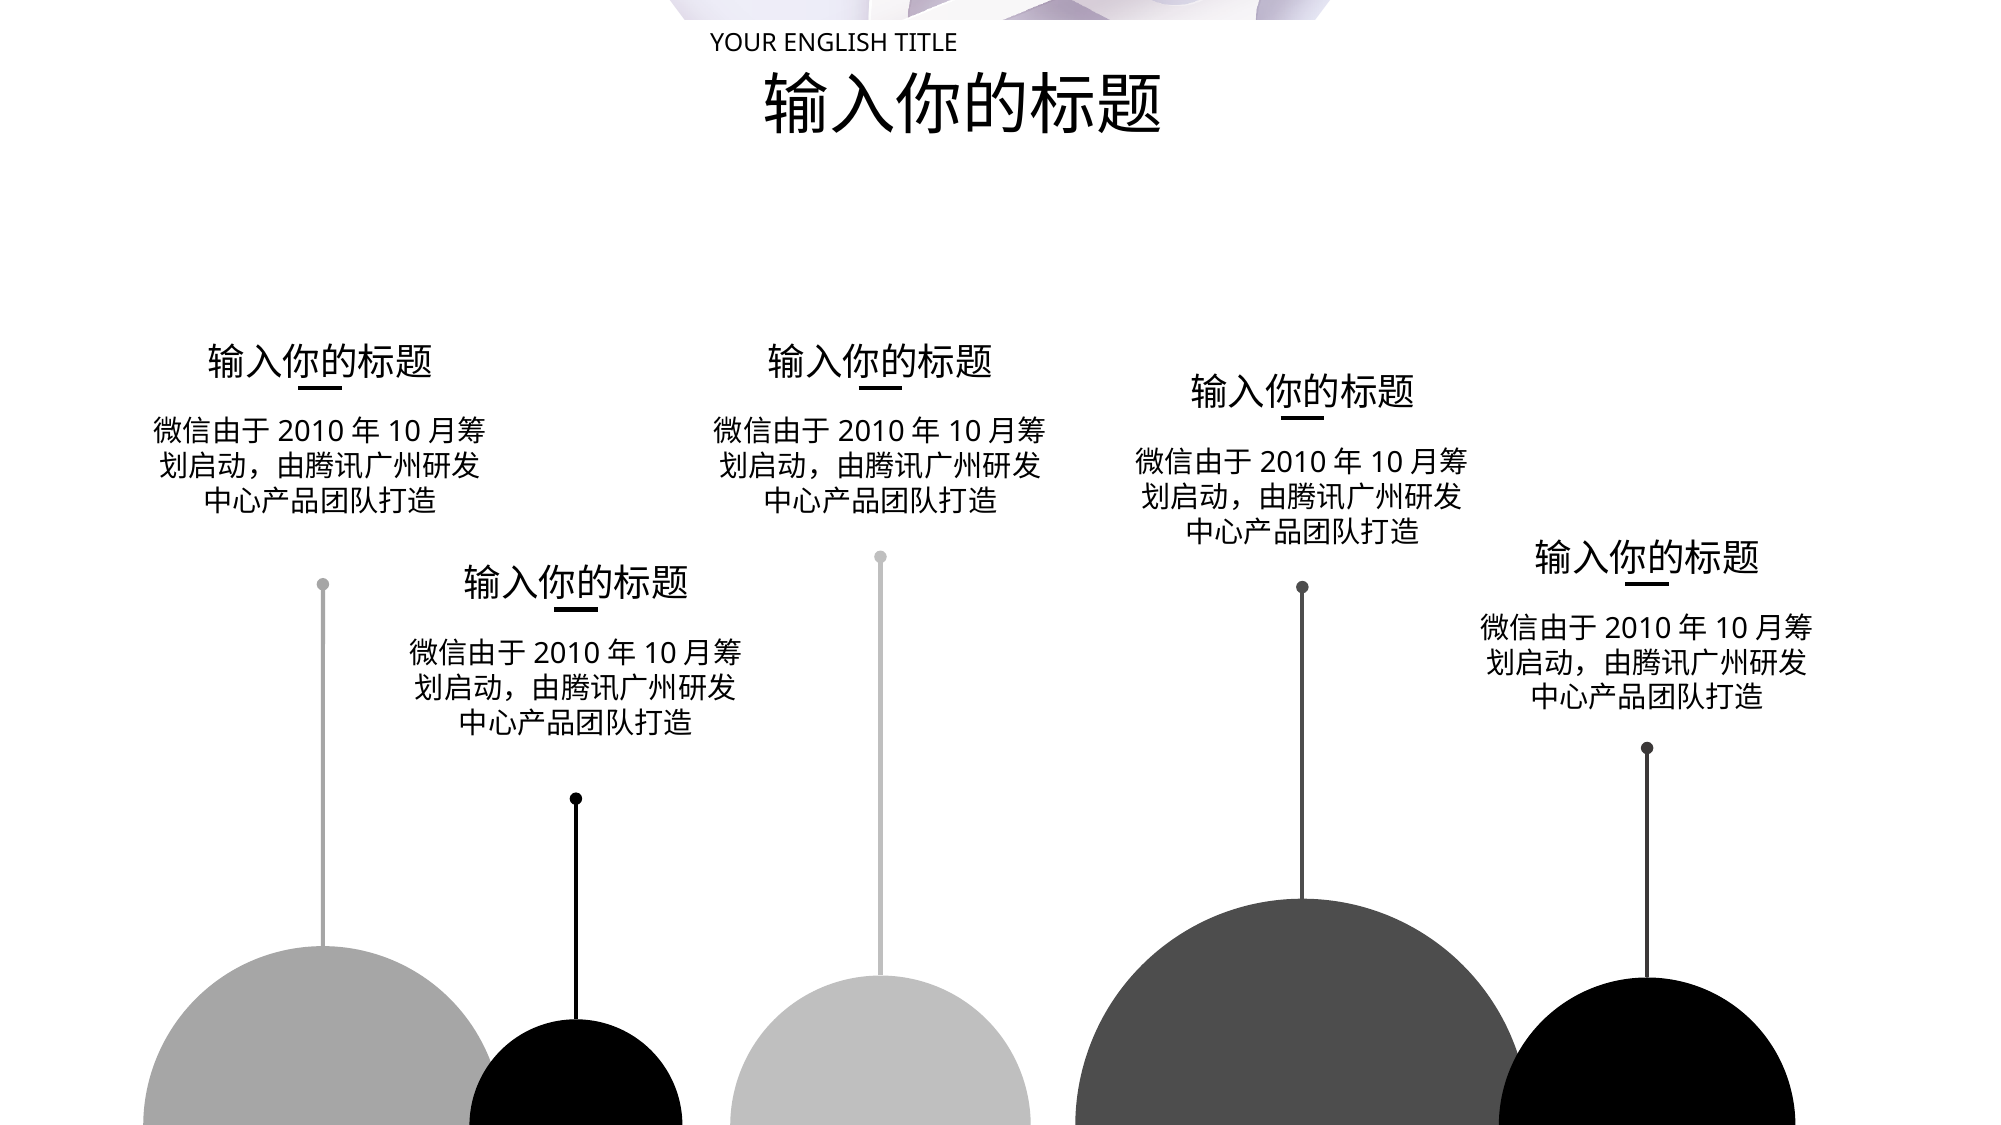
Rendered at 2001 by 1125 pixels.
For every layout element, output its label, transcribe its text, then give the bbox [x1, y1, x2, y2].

text_box 输入你的标题 [1464, 526, 1830, 587]
text_box 输入你的标题 [1119, 360, 1485, 421]
picture [662, 0, 1338, 20]
text_box 输入你的标题 [137, 330, 503, 390]
text_box [729, 974, 1032, 1125]
text_box [1497, 976, 1797, 1125]
text_box [1074, 897, 1518, 1125]
text_box 微信由于2010年10月筹划启动，由腾讯广州研发中心产品团队打造 [1464, 601, 1830, 722]
text_box 微信由于2010年10月筹划启动，由腾讯广州研发中心产品团队打造 [393, 626, 759, 747]
text_box 微信由于2010年10月筹划启动，由腾讯广州研发中心产品团队打造 [137, 405, 503, 525]
text_box 输入你的标题 [747, 65, 1253, 149]
text_box [142, 945, 491, 1125]
text_box 输入你的标题 [697, 330, 1063, 390]
text_box YOUR ENGLISH TITLE [695, 20, 1305, 65]
text_box 微信由于2010年10月筹划启动，由腾讯广州研发中心产品团队打造 [1119, 435, 1485, 556]
text_box 微信由于2010年10月筹划启动，由腾讯广州研发中心产品团队打造 [697, 405, 1063, 525]
text_box [468, 1018, 684, 1125]
text_box 输入你的标题 [393, 551, 759, 612]
